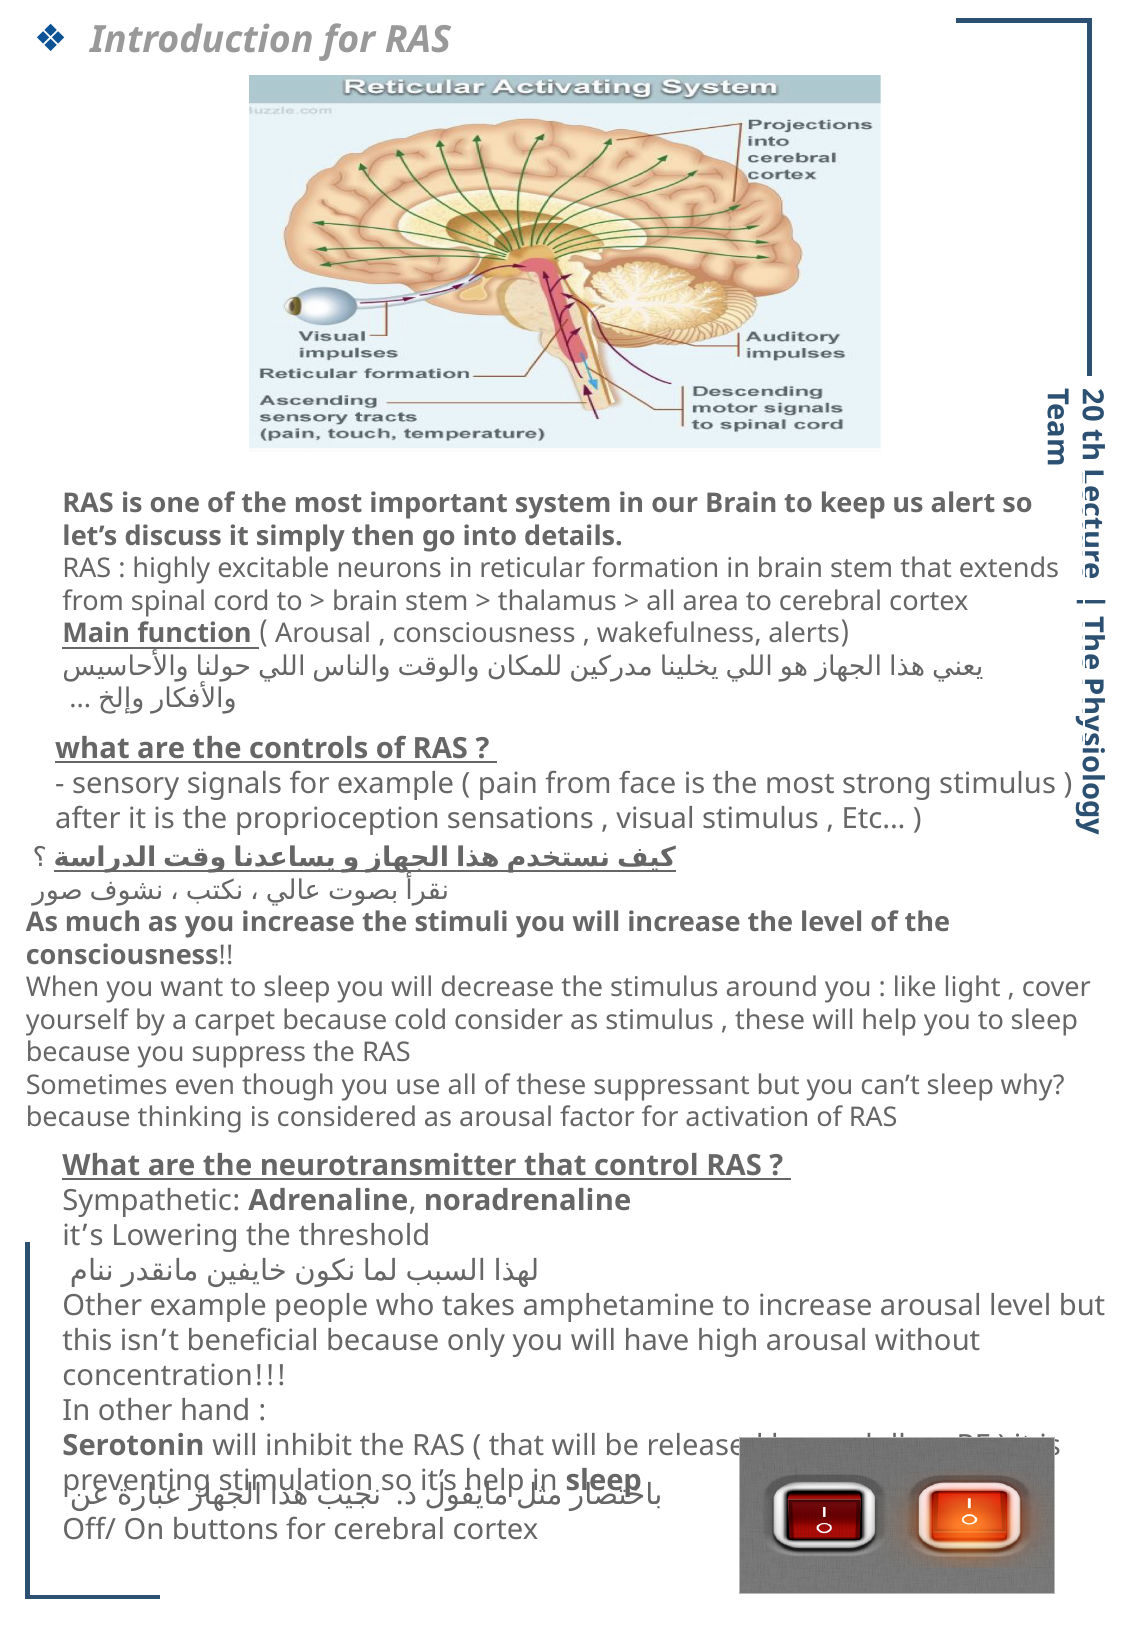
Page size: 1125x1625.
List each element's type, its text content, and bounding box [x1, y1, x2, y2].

text_box What are the neurotransmitter that control RAS ? ‏Sympathetic: Adrenaline, noradrenaline it’s ‏Lowering the threshold لهذا السبب لما نكون خايفين مانقدر ننام ‏Other example people who takes amphetamine to increase arousal level but this isn’t beneficial because only you will have high arousal without concentration!!! ‏In other hand : ‏Serotonin will inhibit the RAS ( that will be released by medullary RF ) it is preventing stimulation so it’s help in sleep [47, 1131, 1125, 1483]
text_box كيف نستخدم هذا الجهاز و يساعدنا وقت الدراسة ؟ نقرأ بصوت عالي ، نكتب ، نشوف صور ‏As much as you increase the stimuli you will increase the level of the consciousness!! When you want to sleep you will decrease the stimulus around you : like light , cover yourself by a carpet because cold consider as stimulus , these will help you to sleep because you suppress the RAS Sometimes even though you use all of these suppressant but you can’t sleep why? because thinking is considered as arousal factor for activation of RAS [10, 928, 1121, 1206]
text_box 20 th Lecture ∣ The Physiology Team [1053, 373, 1125, 874]
text_box RAS is one of the most important system in our Brain to keep us alert so let’s discuss it simply then go into details. ‏RAS : highly excitable neurons in reticular formation in brain stem that extends from spinal cord to > brain stem > thalamus > all area to cerebral cortex ‏Main function ( Arousal , consciousness , wakefulness, alerts) يعني هذا الجهاز هو اللي يخلينا مدركين للمكان والوقت والناس اللي حولنا والأحاسيس والأفكار وإلخ ... ‏ [47, 470, 1084, 714]
text_box باختصار مثل مايقول د. نجيب هذا الجهاز عبارة عن ‏Off/ On buttons for cerebral cortex [47, 1460, 734, 1566]
text_box what are the controls of RAS ? - sensory signals for example ( pain from face is the most strong stimulus ) after it is the proprioception sensations , visual stimulus , Etc... )‏ [40, 714, 1092, 910]
text_box Introduction for RAS [0, 0, 1125, 69]
picture [739, 1437, 1054, 1593]
picture [248, 75, 881, 452]
